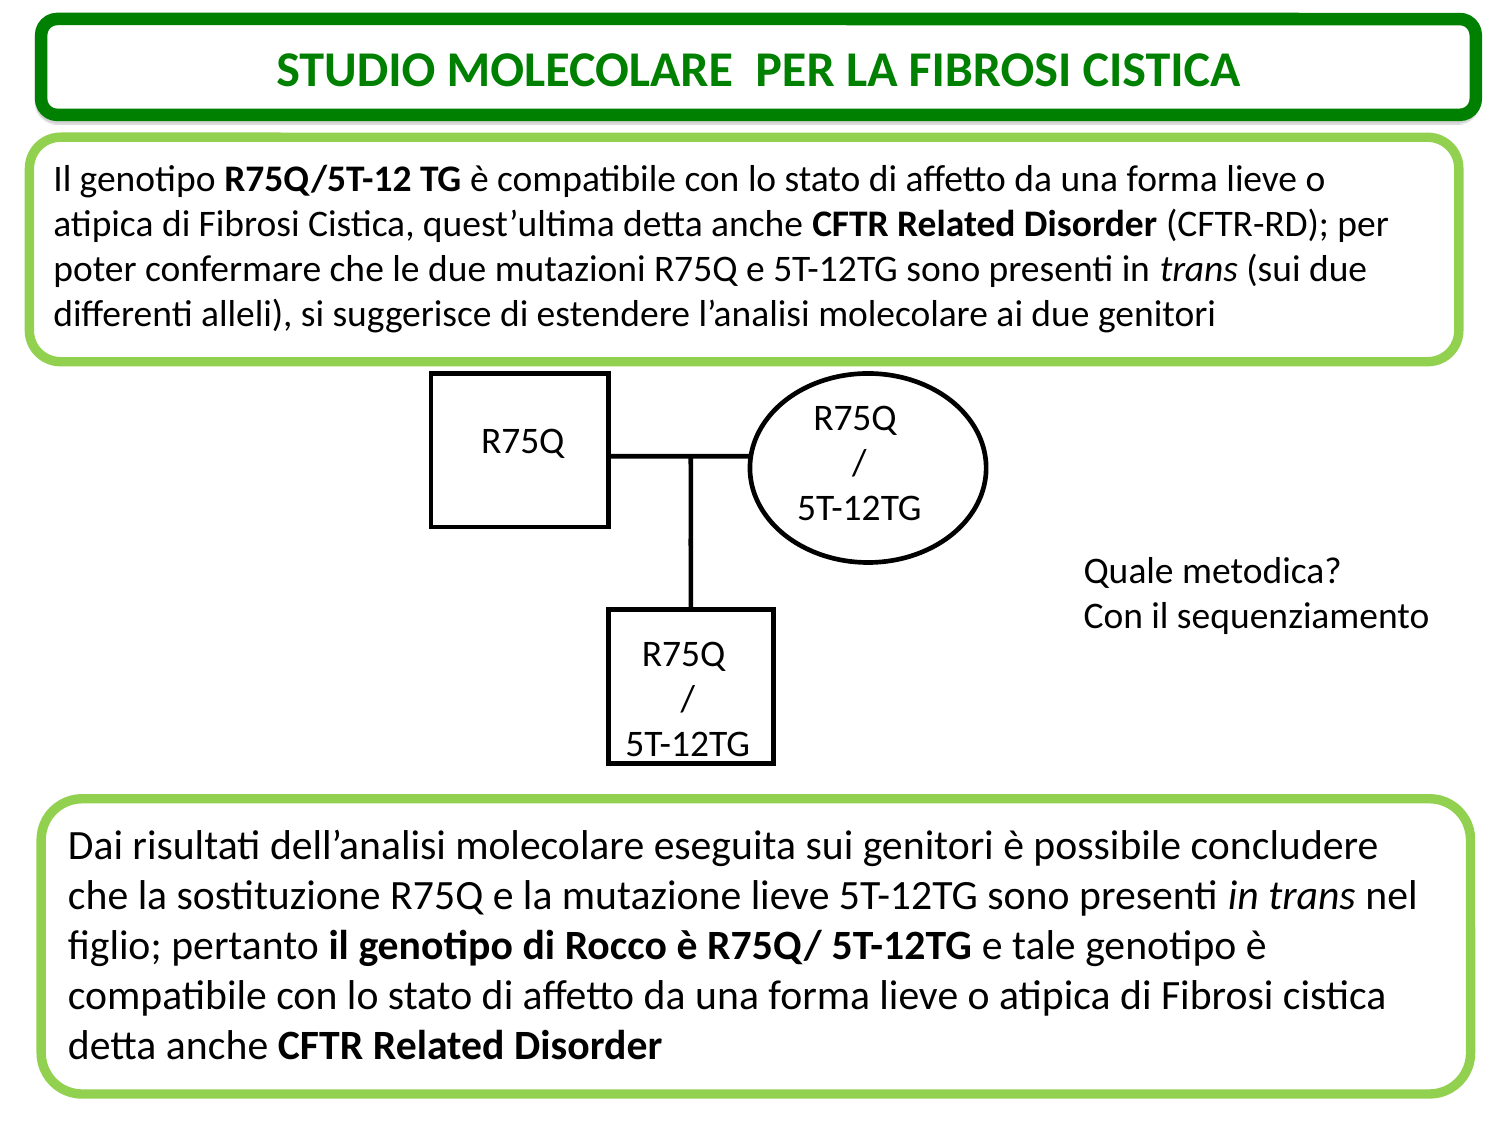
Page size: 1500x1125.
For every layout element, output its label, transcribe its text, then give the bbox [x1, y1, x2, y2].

text_box Quale metodica? Con il sequenziamento [1068, 538, 1445, 644]
text_box [786, 391, 987, 563]
text_box [811, 373, 925, 385]
text_box Il genotipo R75Q/5T-12 TG è compatibile con lo stato di affetto da una forma lieve o atipica di Fibrosi Cistica, quest’ultima detta anche CFTR Related Disorder (CFTR-RD); per poter confermare che le due mutazioni R75Q e 5T-12TG sono presenti in trans (sui due differenti alleli), si suggerisce di estendere l’analisi molecolare ai due genitori [29, 137, 1459, 362]
text_box R75Q / 5T-12TG [610, 621, 766, 772]
text_box [608, 609, 774, 764]
text_box Dai risultati dell’analisi molecolare eseguita sui genitori è possibile concludere che la sostituzione R75Q e la mutazione lieve 5T-12TG sono presenti in trans nel figlio; pertanto il genotipo di Rocco è R75Q/ 5T-12TG e tale genotipo è compatibile con lo stato di affetto da una forma lieve o atipica di Fibrosi cistica detta anche CFTR Related Disorder [41, 798, 1471, 1095]
text_box STUDIO MOLECOLARE PER LA FIBROSI CISTICA [41, 18, 1476, 115]
text_box R75Q [466, 408, 597, 469]
text_box [430, 373, 609, 528]
text_box [749, 403, 782, 533]
text_box R75Q / 5T-12TG [782, 385, 937, 536]
